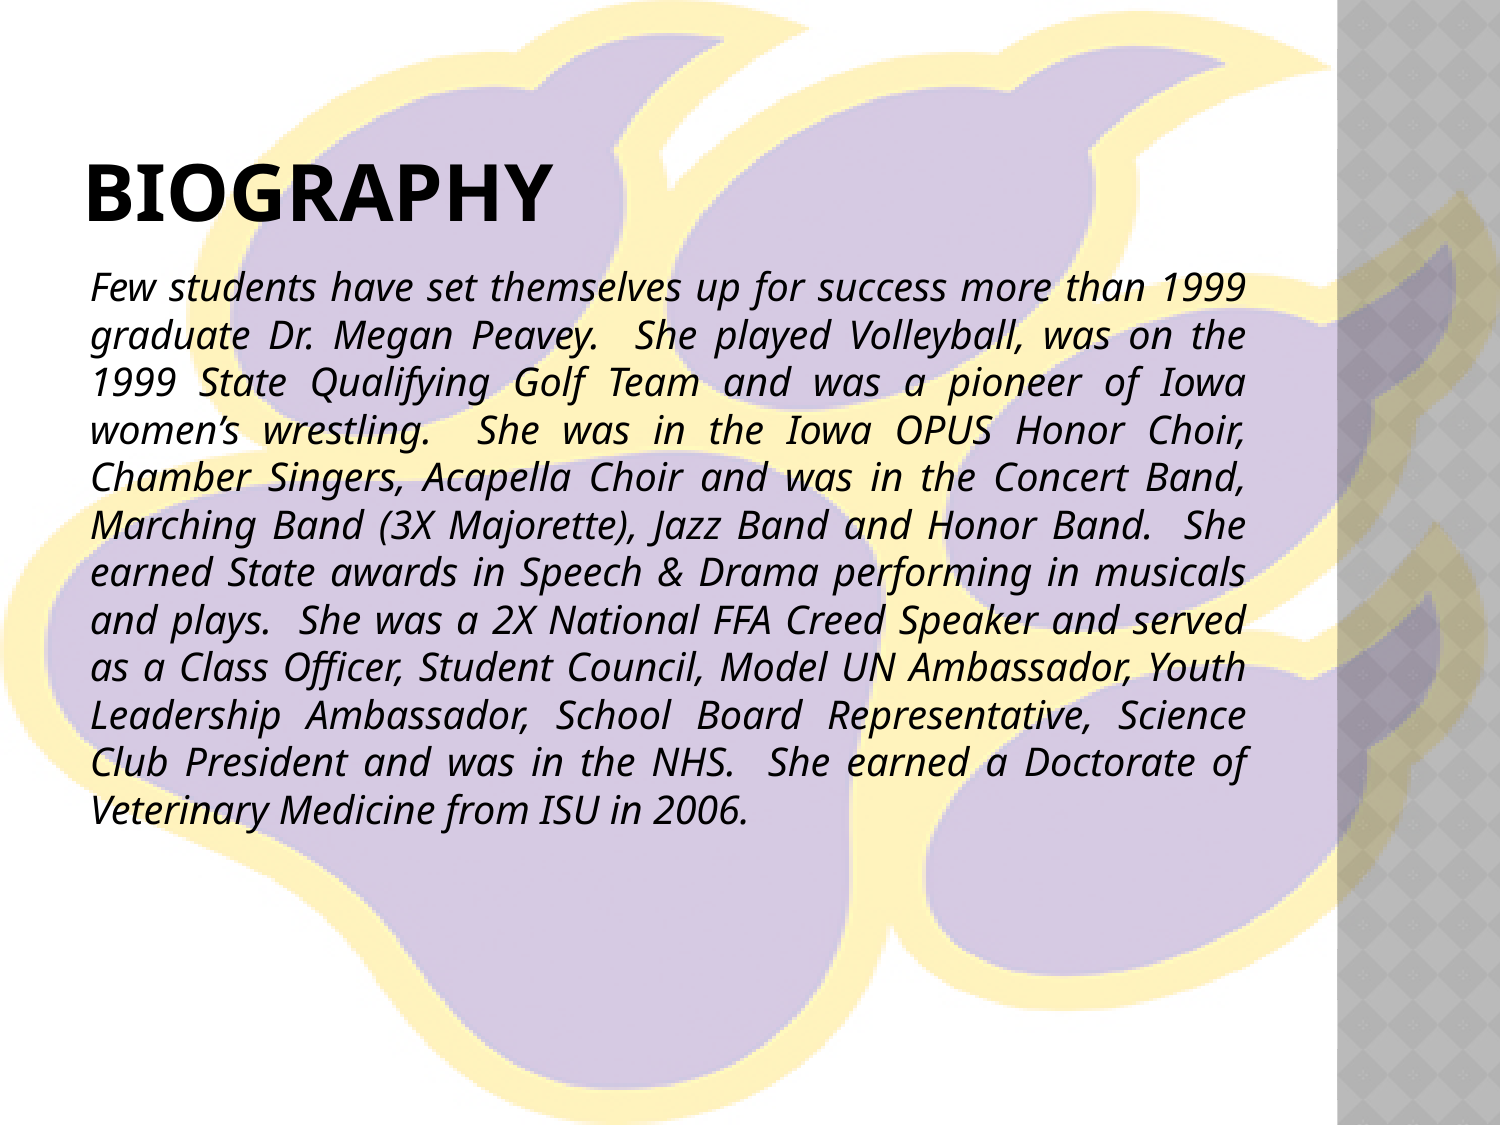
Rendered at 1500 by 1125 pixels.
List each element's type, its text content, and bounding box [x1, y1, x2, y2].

list Few students have set themselves up for success more than 1999 graduate Dr. Megan Peavey. She played Volleyball, was on the 1999 State Qualifying Golf Team and was a pioneer of Iowa women’s wrestling. She was in the Iowa OPUS Honor Choir, Chamber Singers, Acapella Choir and was in the Concert Band, Marching Band (3X Majorette), Jazz Band and Honor Band. She earned State awards in Speech & Drama performing in musicals and plays. She was a 2X National FFA Creed Speaker and served as a Class Officer, Student Council, Model UN Ambassador, Youth Leadership Ambassador, School Board Representative, Science Club President and was in the NHS. She earned a Doctorate of Veterinary Medicine from ISU in 2006. [75, 254, 1263, 1050]
title Biography [75, 50, 1263, 238]
